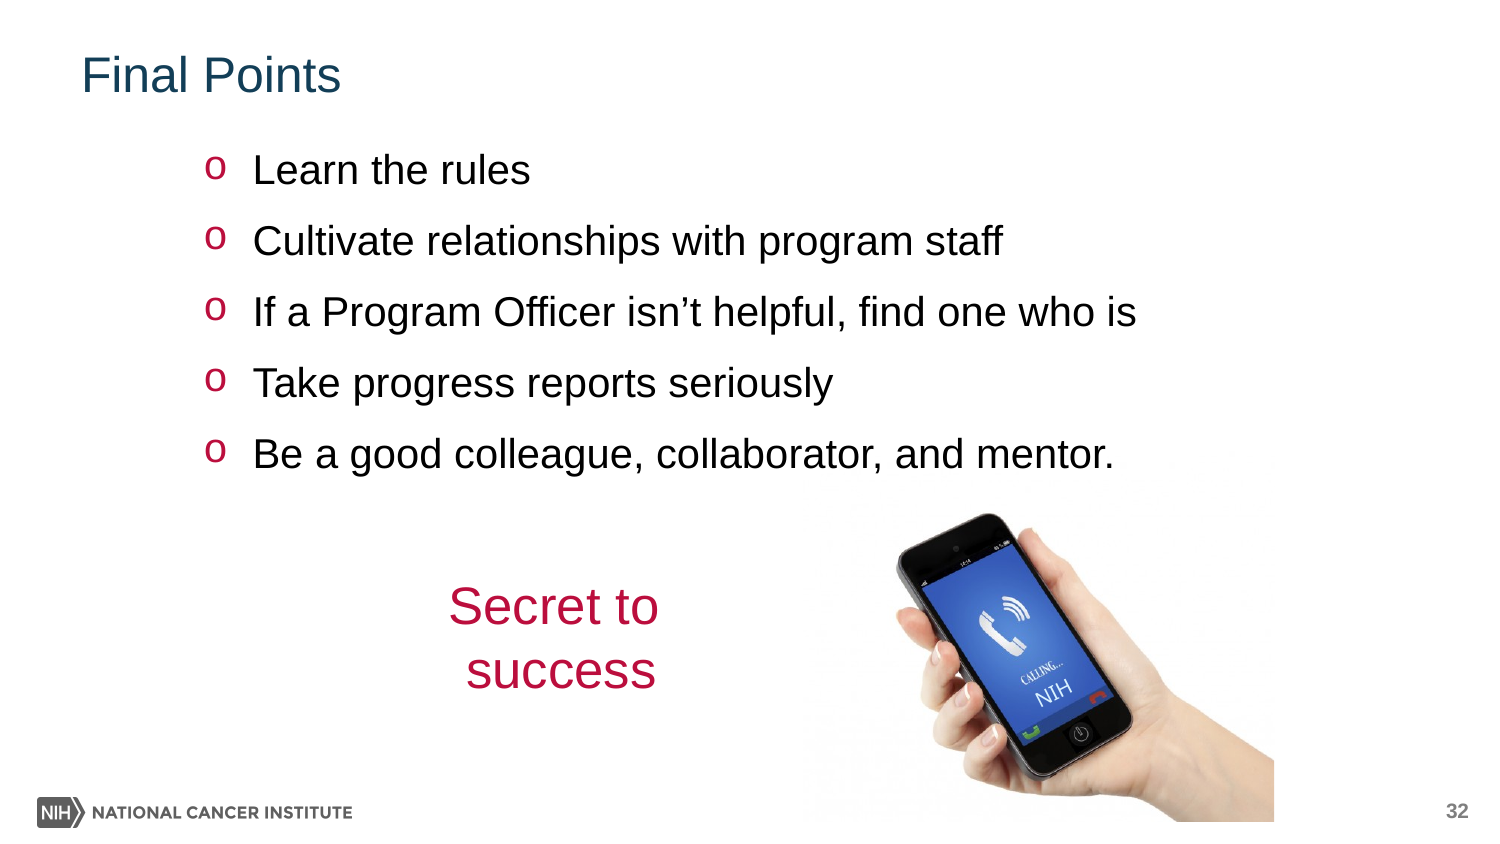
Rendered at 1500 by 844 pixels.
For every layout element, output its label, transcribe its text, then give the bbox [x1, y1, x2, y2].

text_box Learn the rules Cultivate relationships with program staff If a Program Officer isn’t helpful, find one who is Take progress reports seriously Be a good colleague, collaborator, and mentor. [188, 135, 1155, 442]
picture [37, 797, 352, 828]
picture [802, 450, 1275, 823]
title Final Points [81, 51, 1421, 104]
text_box Secret to success [433, 564, 690, 707]
